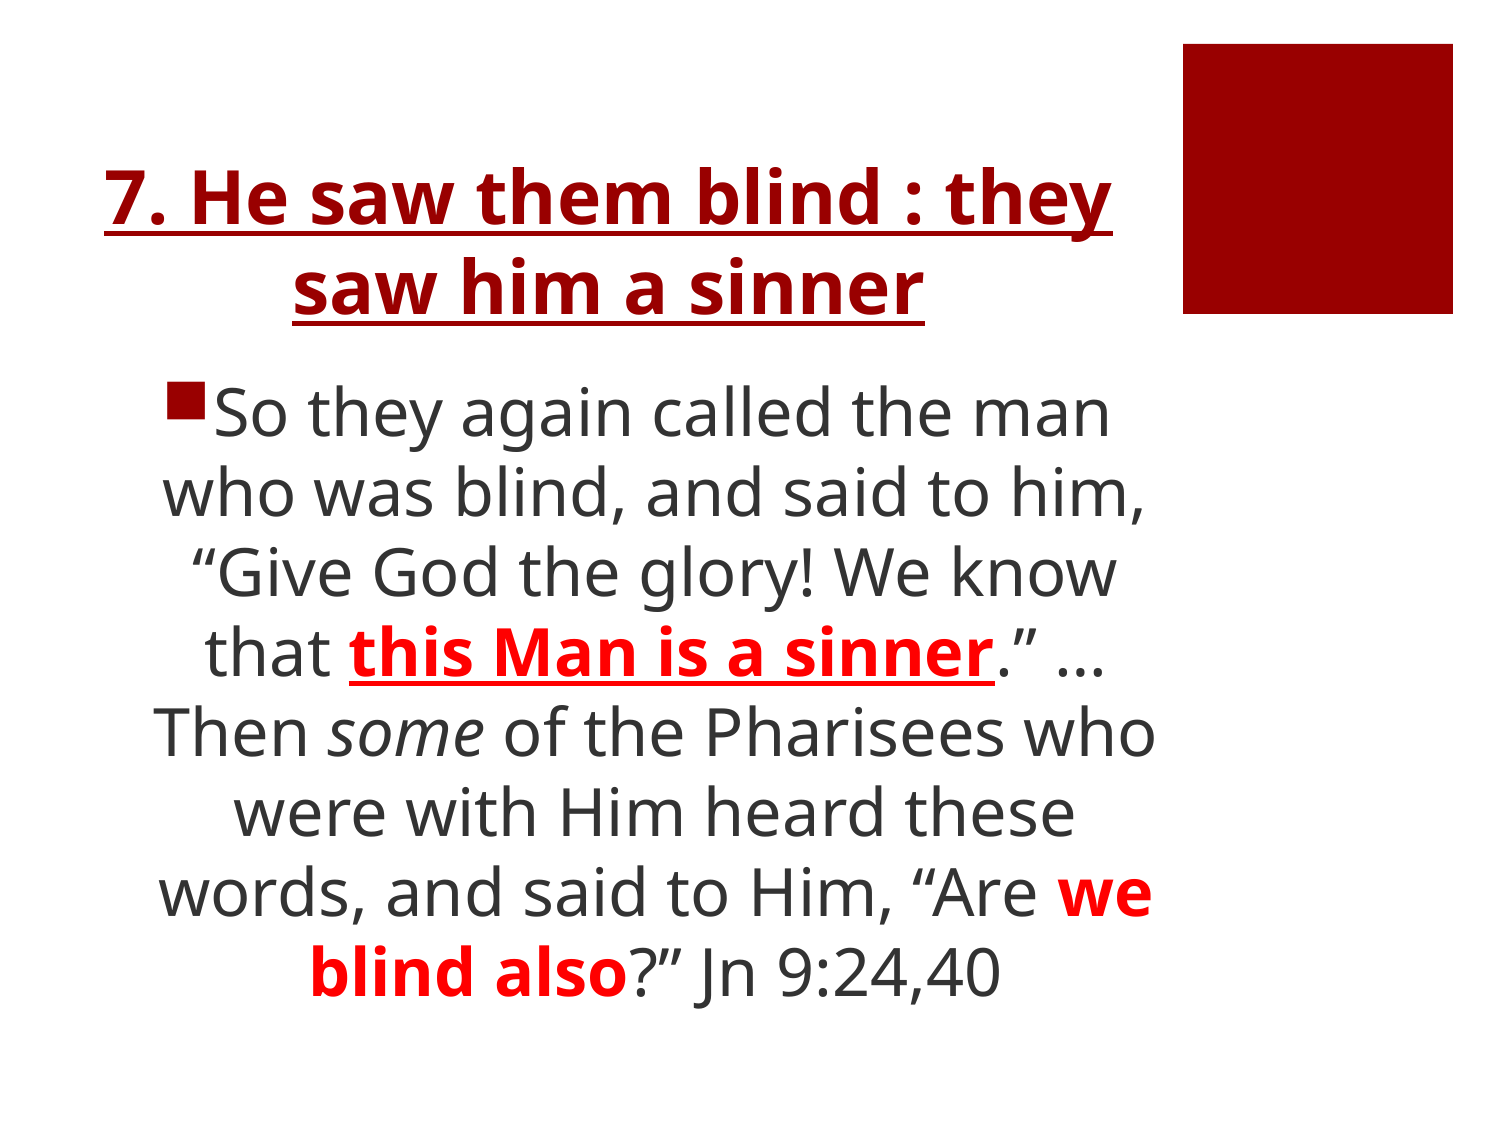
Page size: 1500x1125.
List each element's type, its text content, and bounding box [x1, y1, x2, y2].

list So they again called the man who was blind, and said to him, “Give God the glory! We know that this Man is a sinner.” …Then some of the Pharisees who were with Him heard these words, and said to Him, “Are we blind also?” Jn 9:24,40 [75, 362, 1200, 1096]
title 7. He saw them blind : they saw him a sinner [75, 149, 1143, 338]
